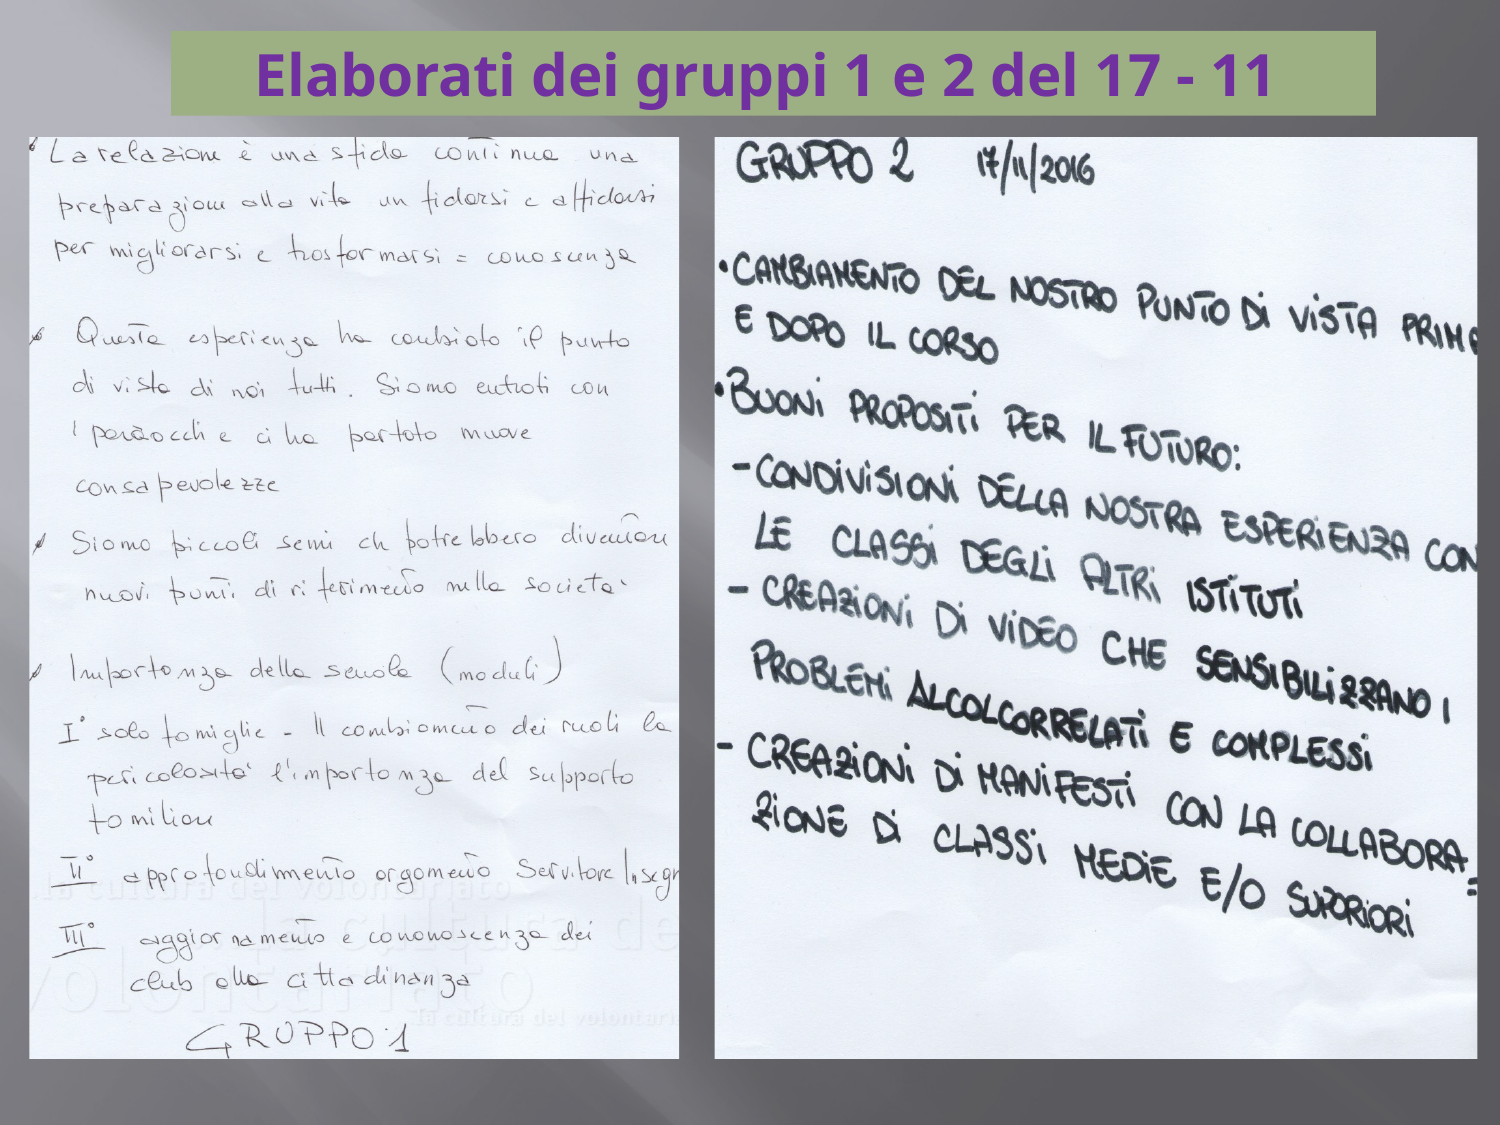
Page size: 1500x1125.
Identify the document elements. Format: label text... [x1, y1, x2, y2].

picture [714, 136, 1478, 1059]
picture [29, 136, 680, 1059]
text_box Elaborati dei gruppi 1 e 2 del 17 - 11 [171, 30, 1376, 116]
